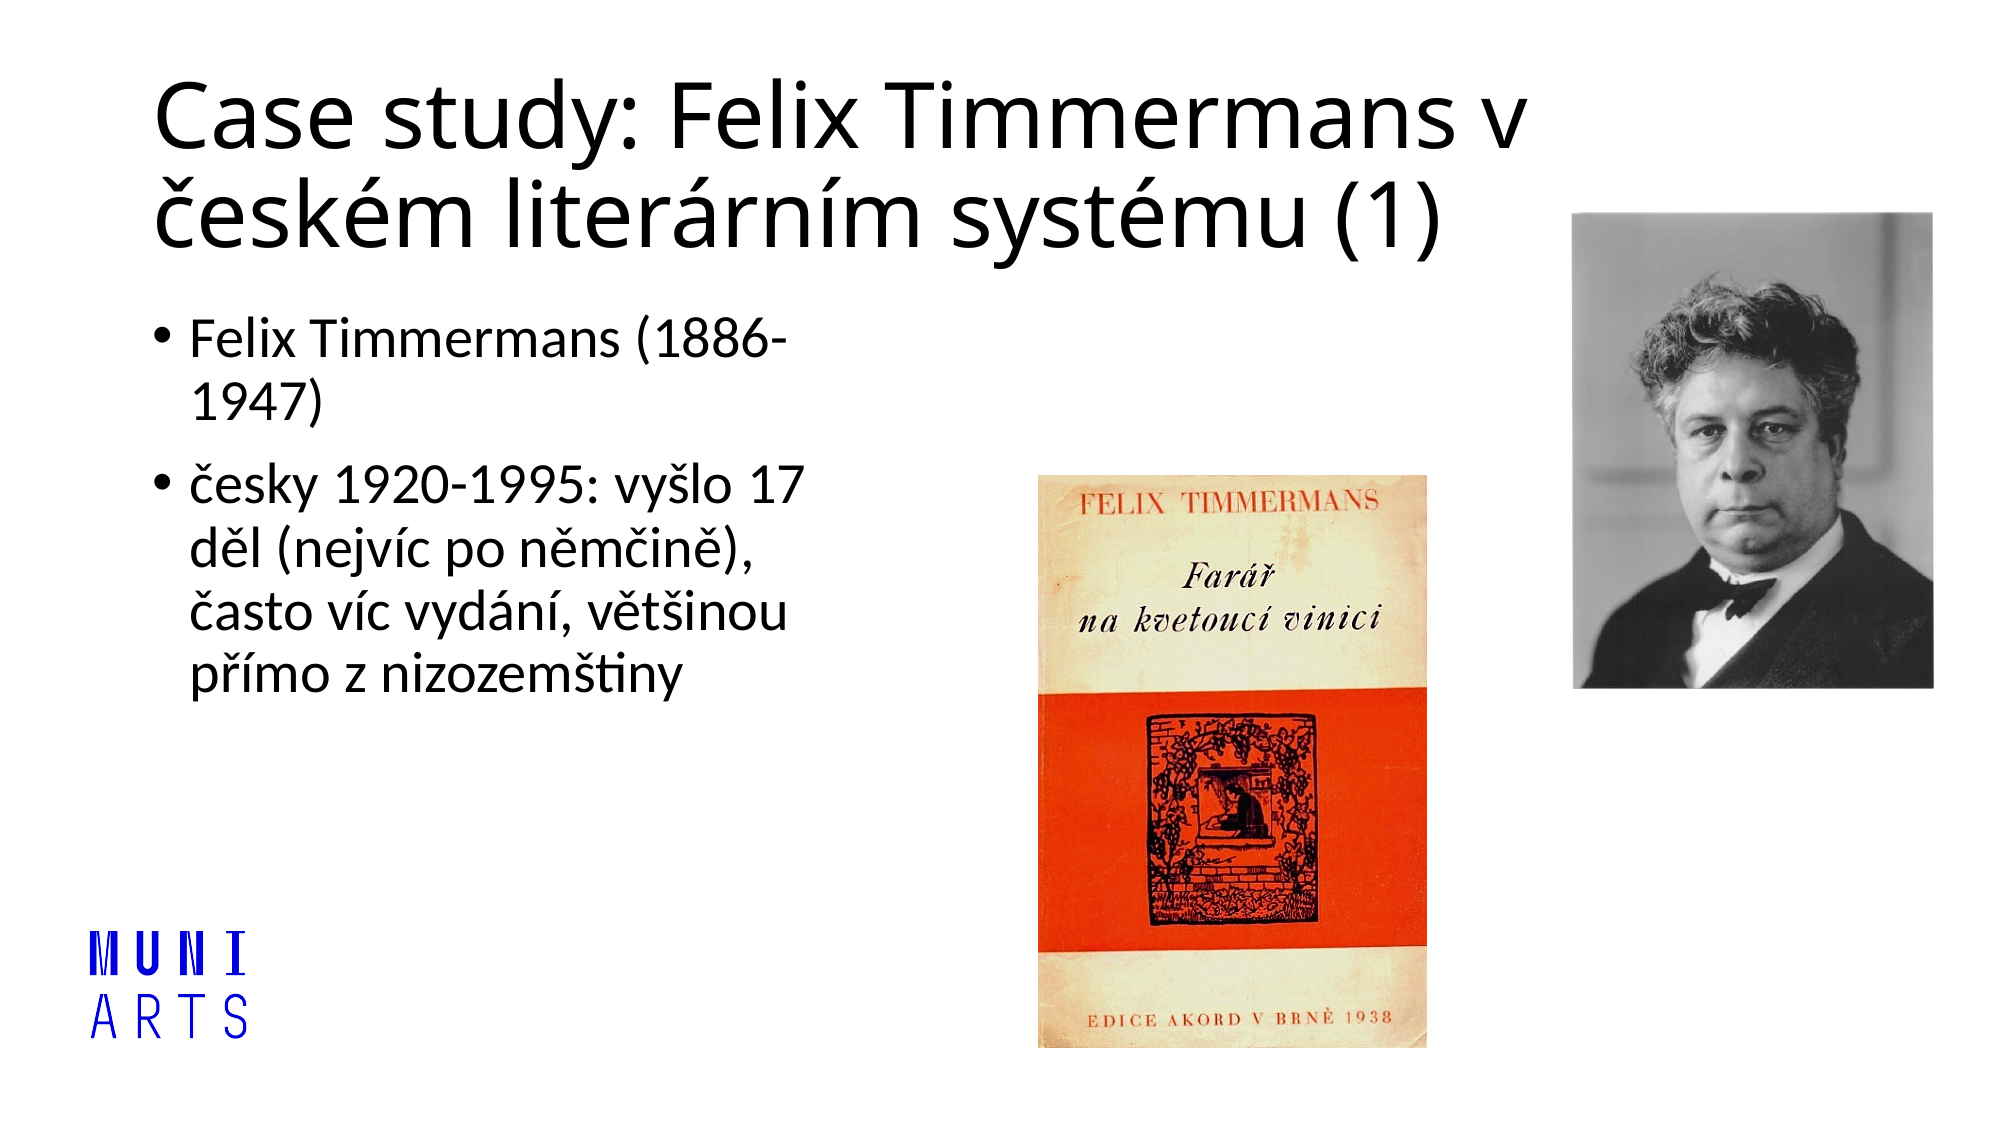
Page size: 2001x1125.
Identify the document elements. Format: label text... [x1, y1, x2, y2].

picture [1570, 212, 1934, 689]
title Case study: Felix Timmermans v českém literárním systému (1) [137, 59, 1863, 278]
picture [1038, 475, 1427, 1048]
list Felix Timmermans (1886-1947) česky 1920-1995: vyšlo 17 děl (nejvíc po němčině), často víc vydání, většinou přímo z nizozemštiny [137, 299, 895, 808]
picture [62, 903, 274, 1066]
